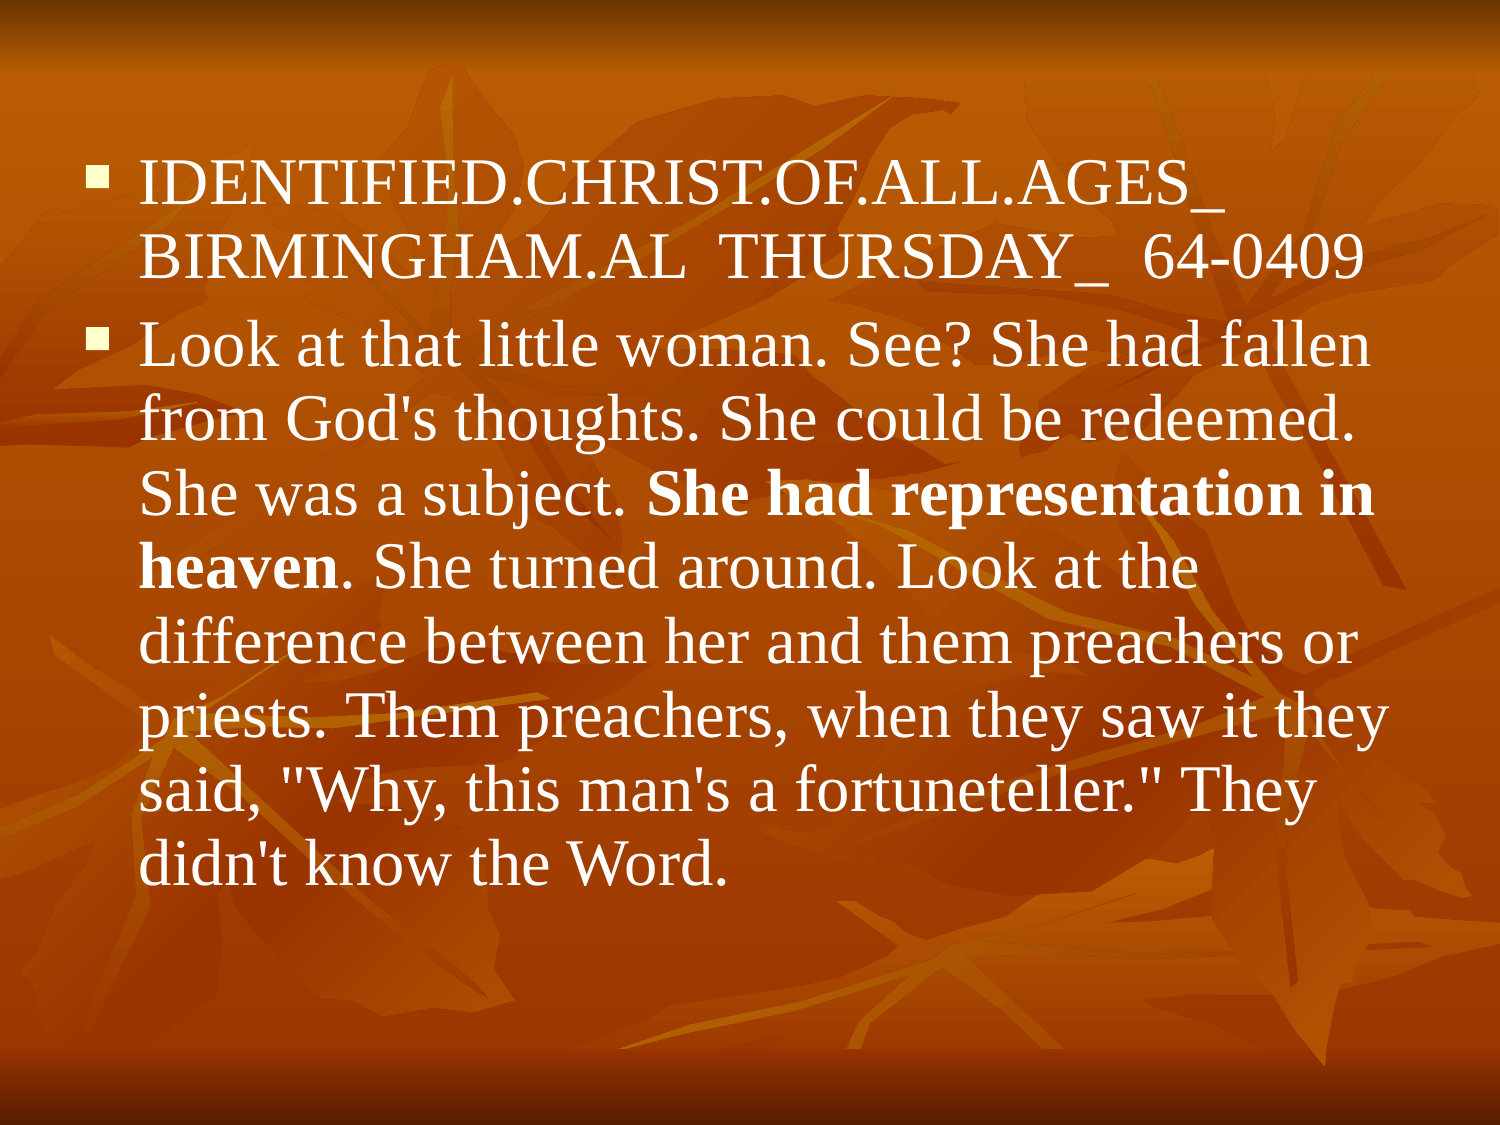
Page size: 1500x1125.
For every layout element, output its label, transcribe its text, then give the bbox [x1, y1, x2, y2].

list IDENTIFIED.CHRIST.OF.ALL.AGES_ BIRMINGHAM.AL THURSDAY_ 64-0409 Look at that little woman. See? She had fallen from God's thoughts. She could be redeemed. She was a subject. She had representation in heaven. She turned around. Look at the difference between her and them preachers or priests. Them preachers, when they saw it they said, "Why, this man's a fortuneteller." They didn't know the Word. [74, 136, 1426, 1007]
